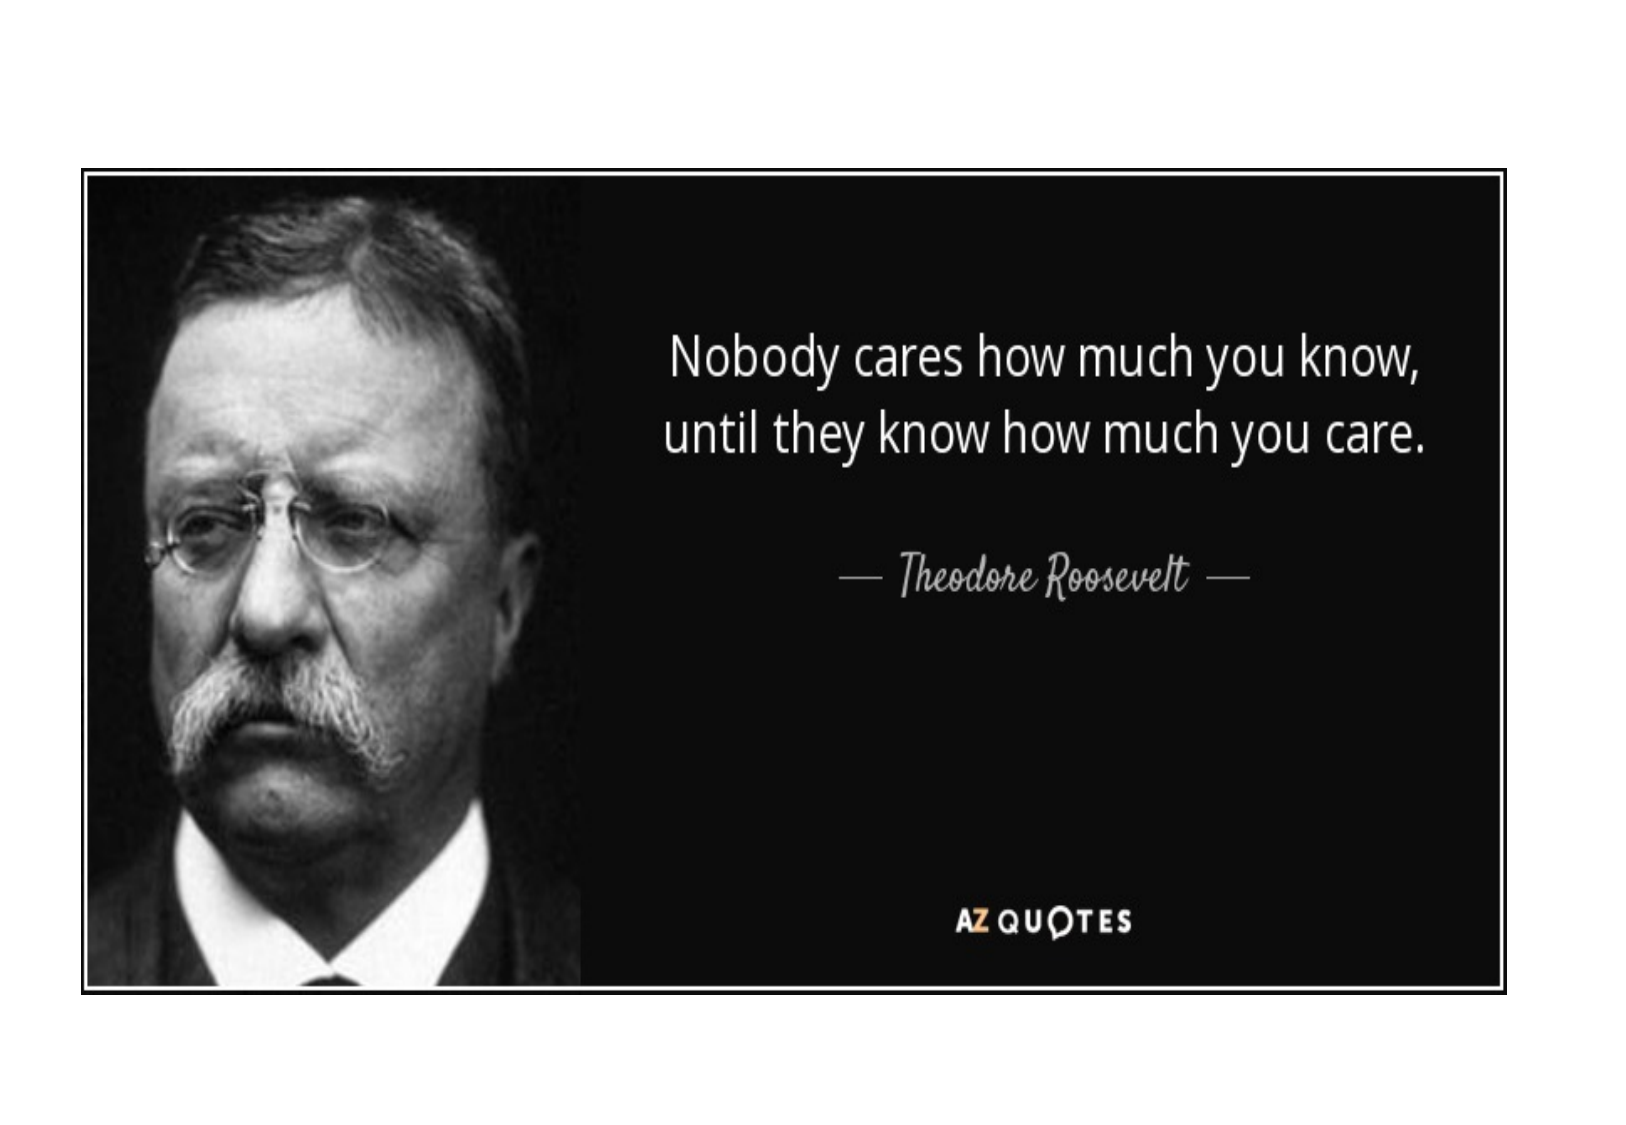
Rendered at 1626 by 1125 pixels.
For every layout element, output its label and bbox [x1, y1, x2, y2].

list [81, 168, 1507, 995]
